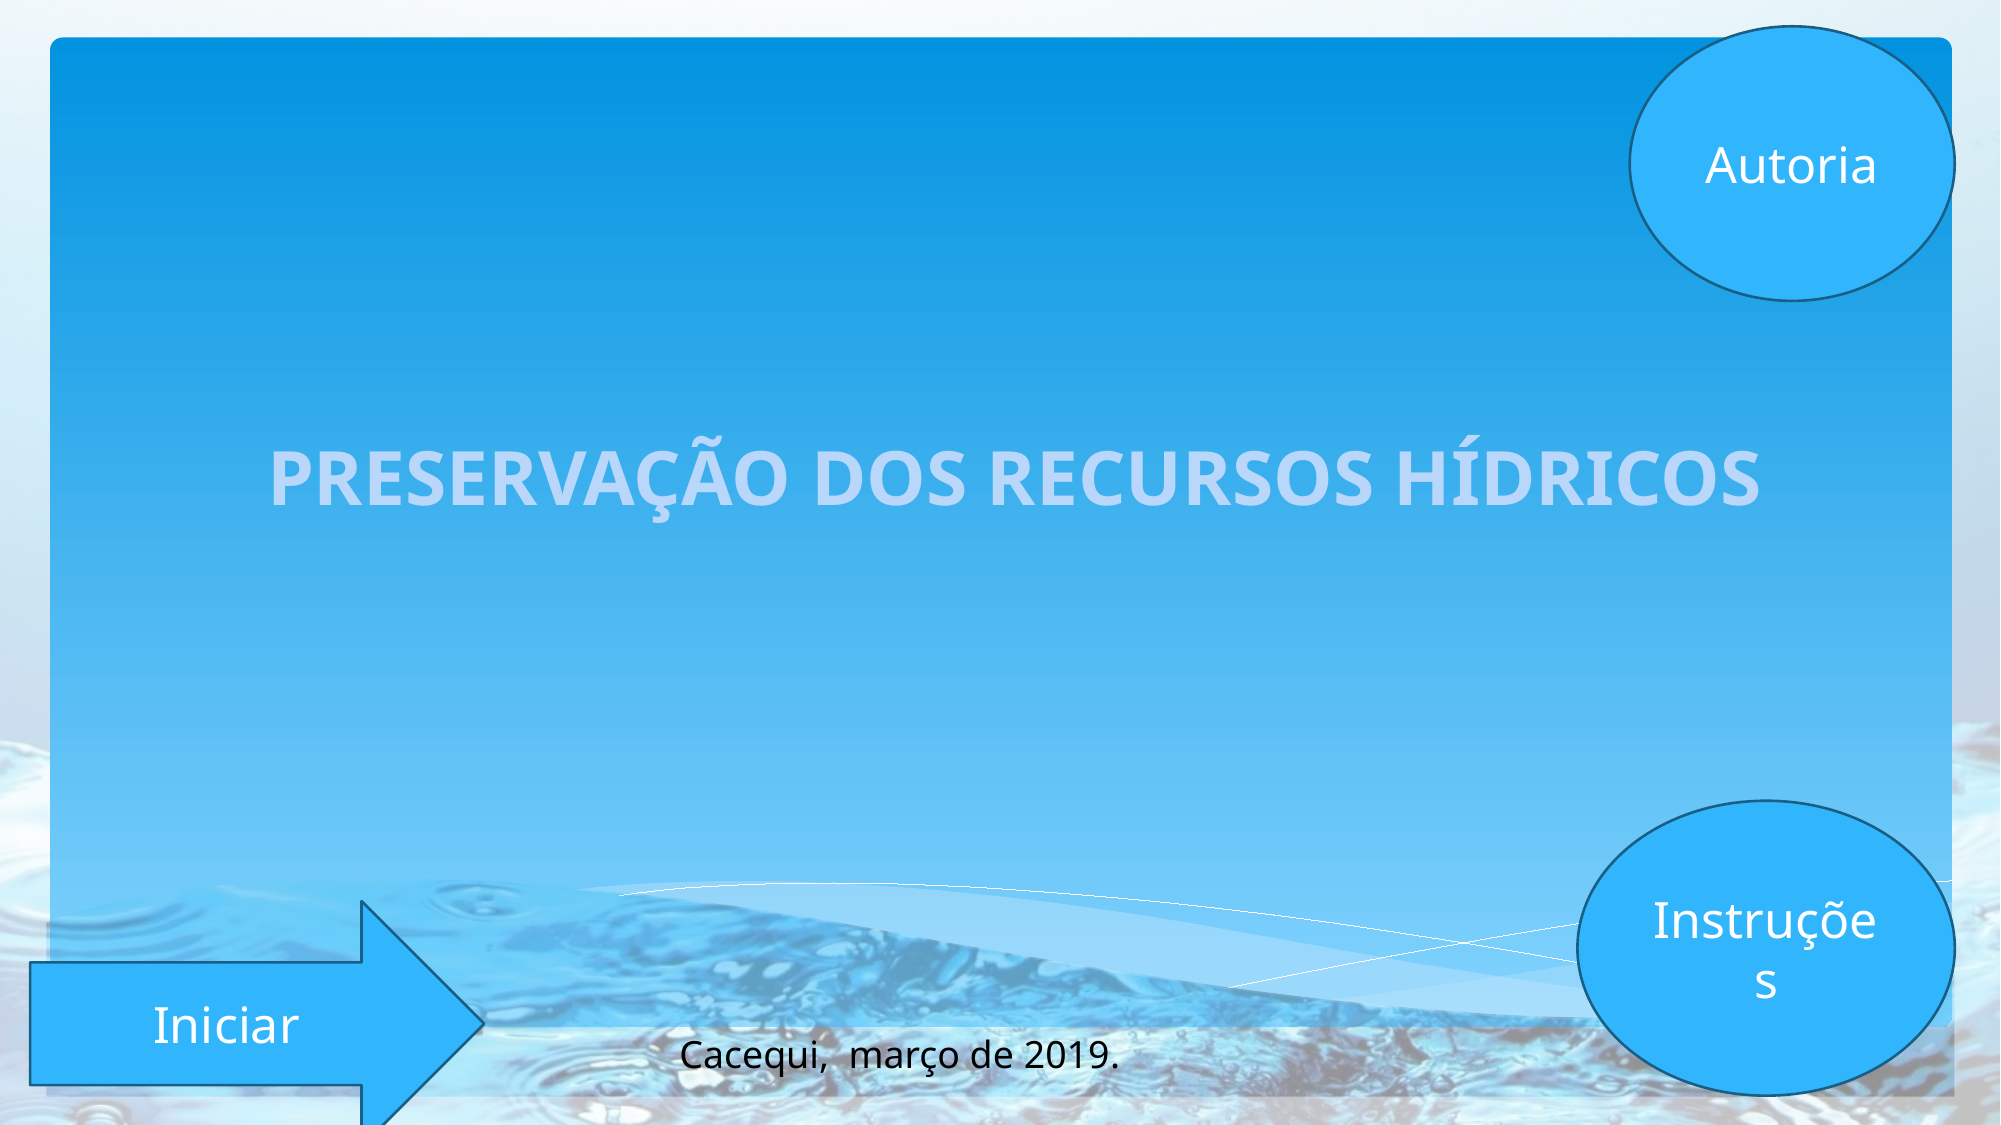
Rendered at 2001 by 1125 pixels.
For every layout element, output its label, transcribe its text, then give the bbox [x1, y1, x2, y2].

text_box Cacequi, março de 2019. [553, 1023, 1247, 1084]
text_box Instruções [1576, 799, 1957, 1097]
text_box Autoria [1628, 24, 1957, 303]
text_box Iniciar [28, 899, 486, 1125]
text_box PRESERVAÇÃO DOS RECURSOS HÍDRICOS [30, 378, 2000, 664]
